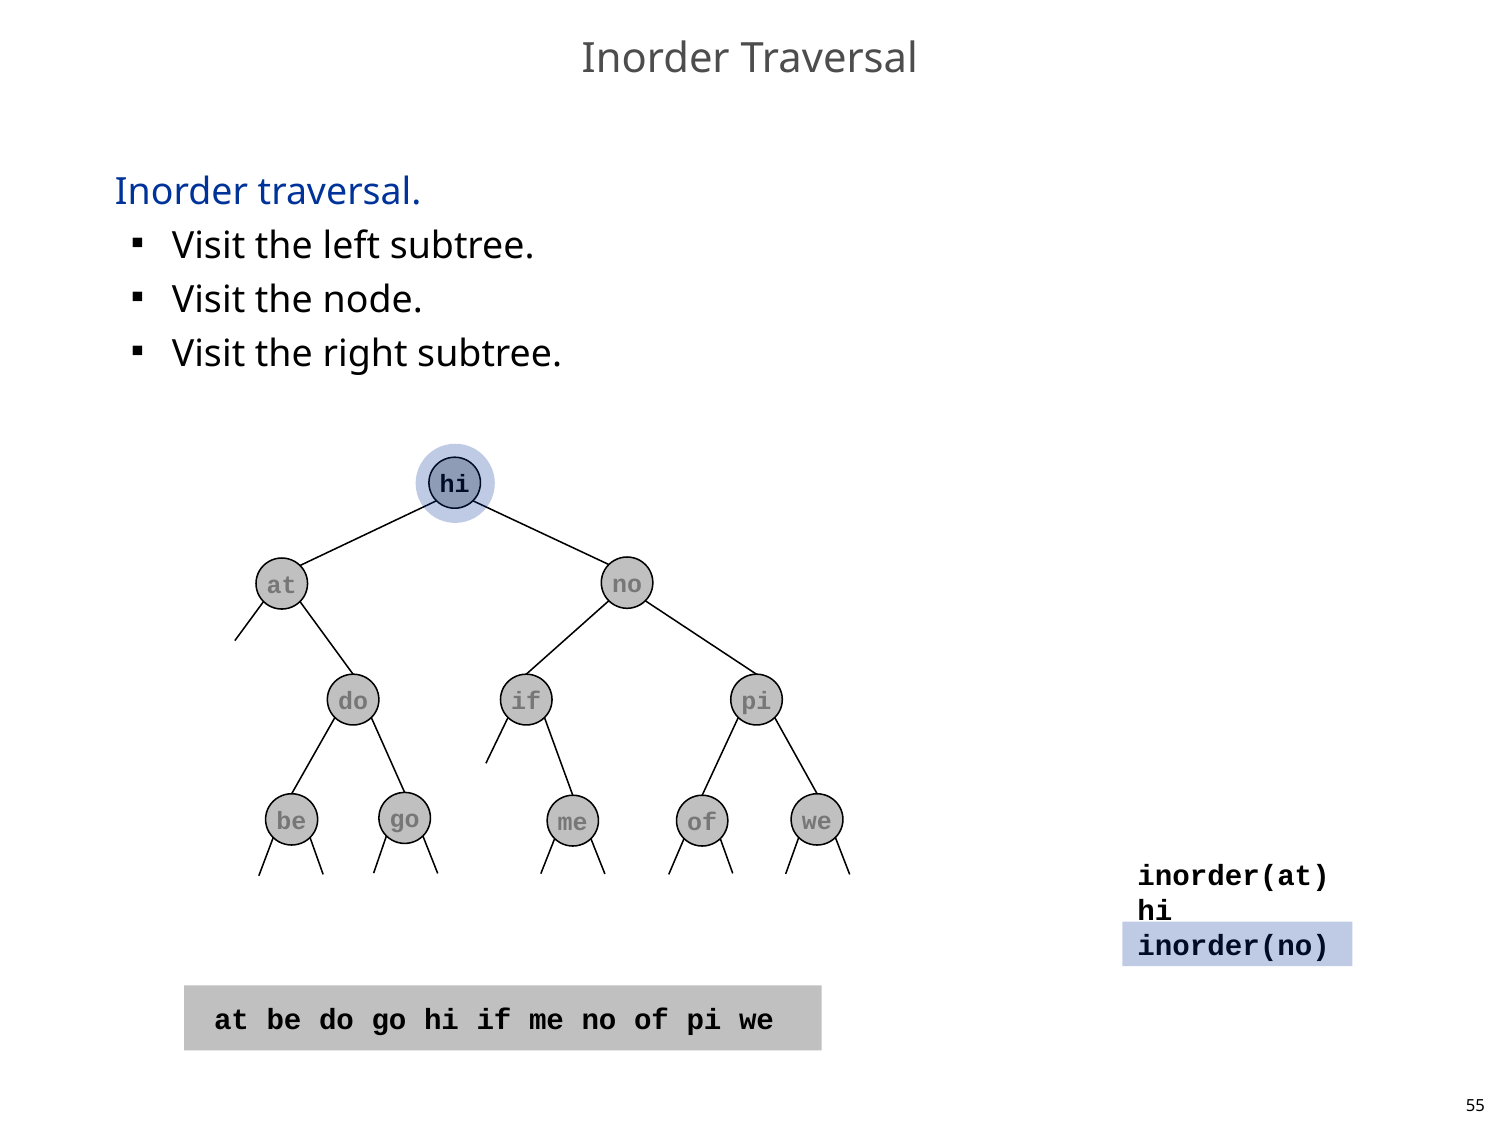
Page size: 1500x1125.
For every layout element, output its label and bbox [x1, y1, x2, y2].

text_box [373, 835, 387, 874]
text_box [835, 837, 850, 875]
text_box [309, 837, 324, 875]
text_box [291, 717, 336, 794]
text_box [668, 838, 685, 875]
text_box [1059, 744, 1405, 1074]
text_box [774, 717, 818, 794]
text_box [422, 835, 438, 874]
slide_number [1187, 1087, 1500, 1125]
title [0, 24, 1500, 101]
text_box [184, 1038, 822, 1051]
text_box [701, 717, 739, 796]
text_box [485, 717, 509, 764]
text_box [645, 600, 757, 675]
text_box [299, 601, 354, 675]
text_box [234, 601, 264, 641]
text_box [544, 717, 573, 796]
text_box [258, 837, 274, 876]
text_box [371, 717, 406, 793]
text_box [540, 838, 555, 874]
text_box [526, 600, 610, 675]
text_box [785, 837, 799, 875]
text_box [719, 838, 733, 874]
text_box [299, 443, 610, 566]
text_box [590, 838, 606, 875]
list [99, 149, 1388, 1038]
